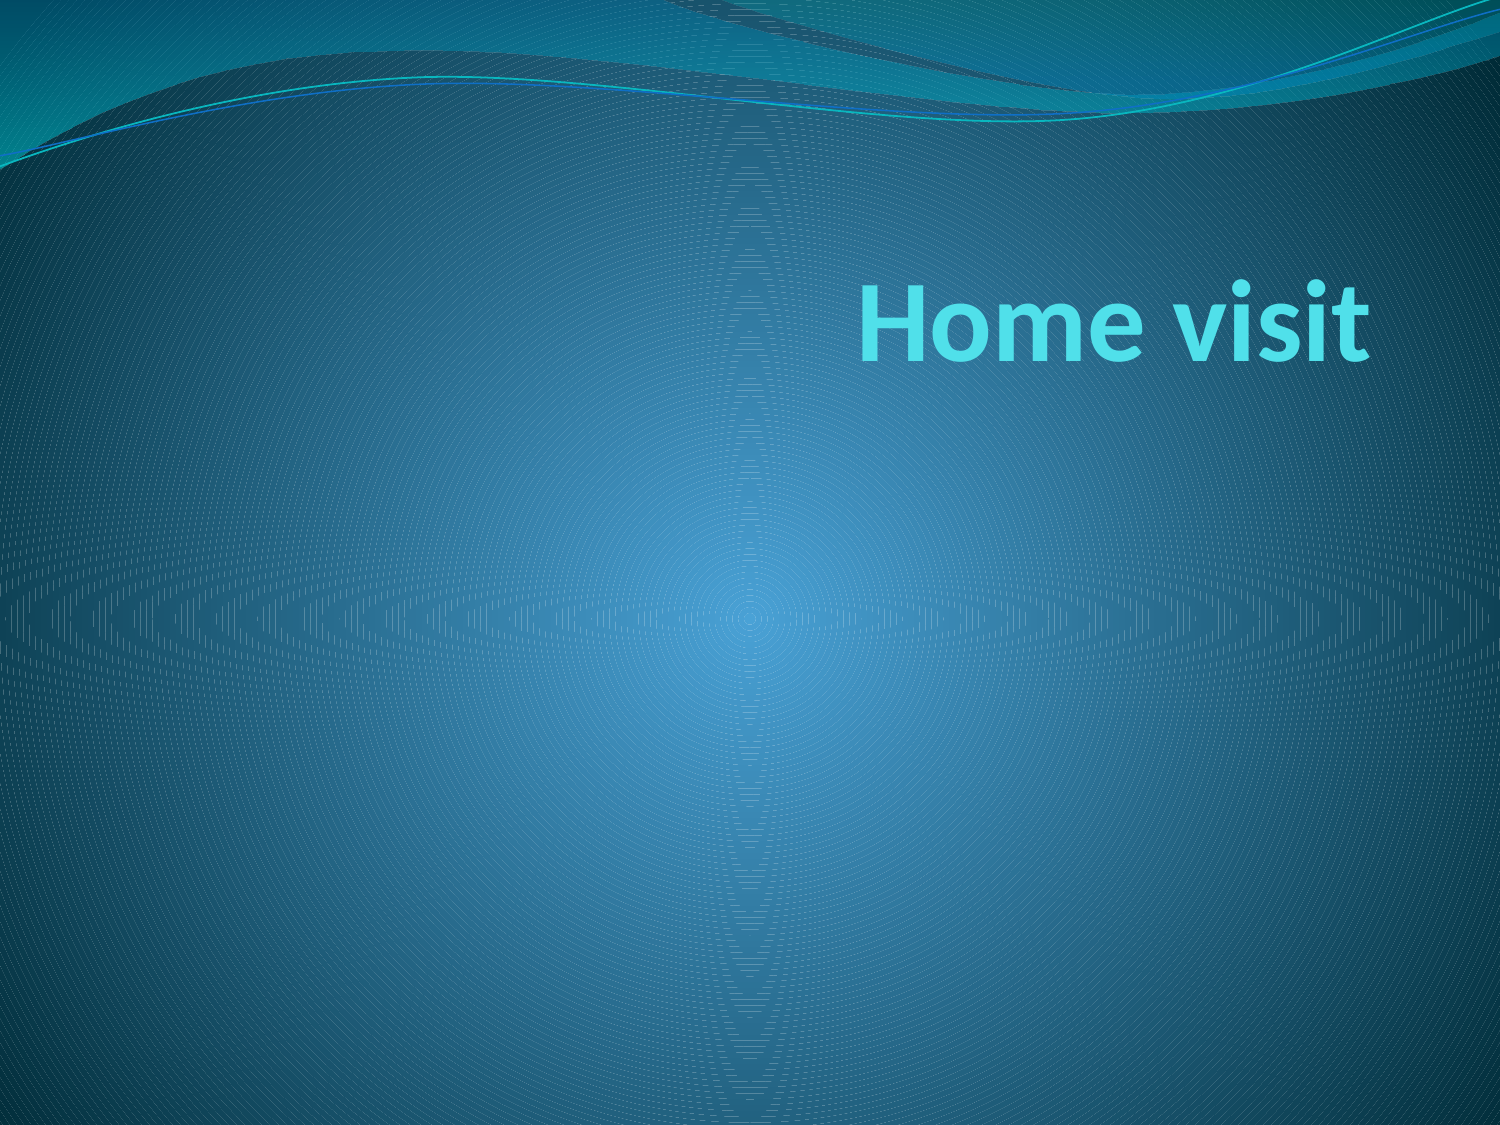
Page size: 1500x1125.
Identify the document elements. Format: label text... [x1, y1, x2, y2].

title Home visit [87, 224, 1376, 525]
